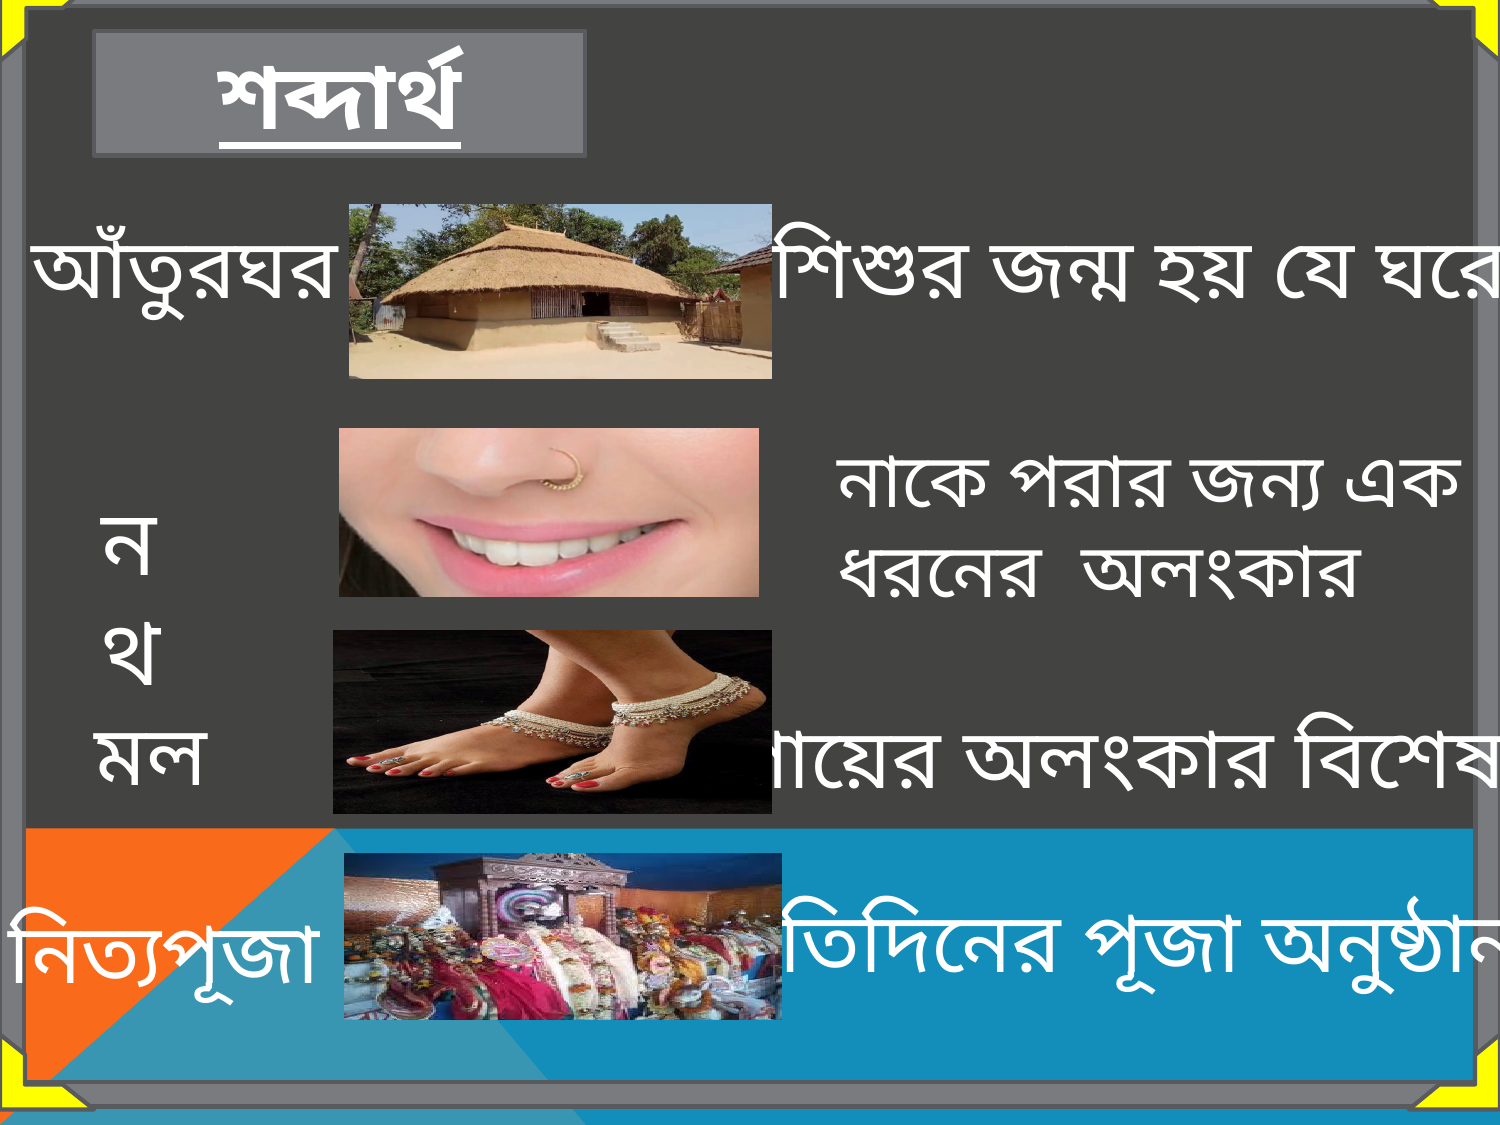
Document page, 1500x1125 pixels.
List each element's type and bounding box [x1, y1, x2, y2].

picture [343, 853, 782, 1020]
picture [349, 204, 772, 379]
picture [333, 630, 772, 815]
picture [339, 428, 759, 597]
text_box [0, 0, 1500, 1110]
